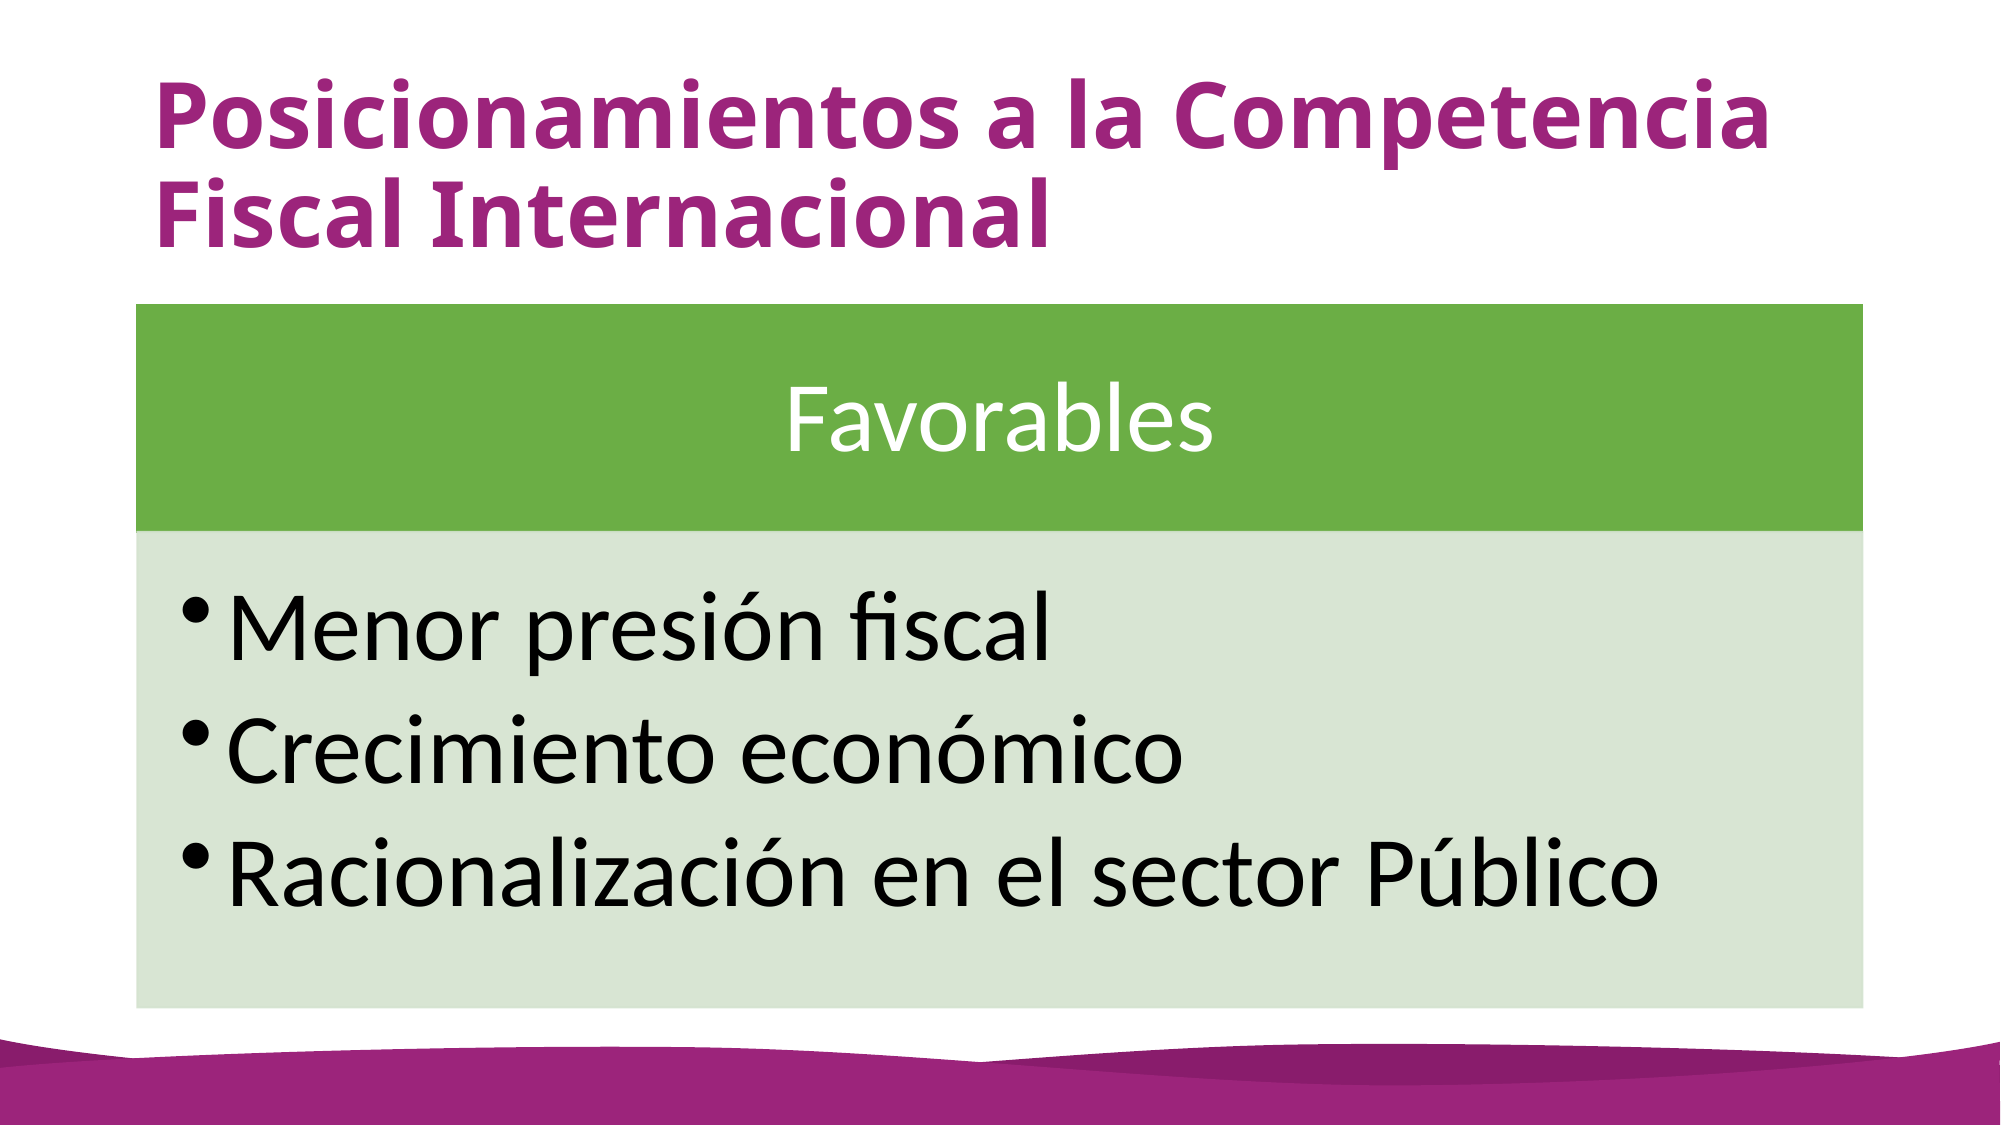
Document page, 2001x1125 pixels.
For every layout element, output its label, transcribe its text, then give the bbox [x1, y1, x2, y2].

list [137, 299, 1863, 1014]
title Posicionamientos a la Competencia Fiscal Internacional [137, 59, 1863, 278]
